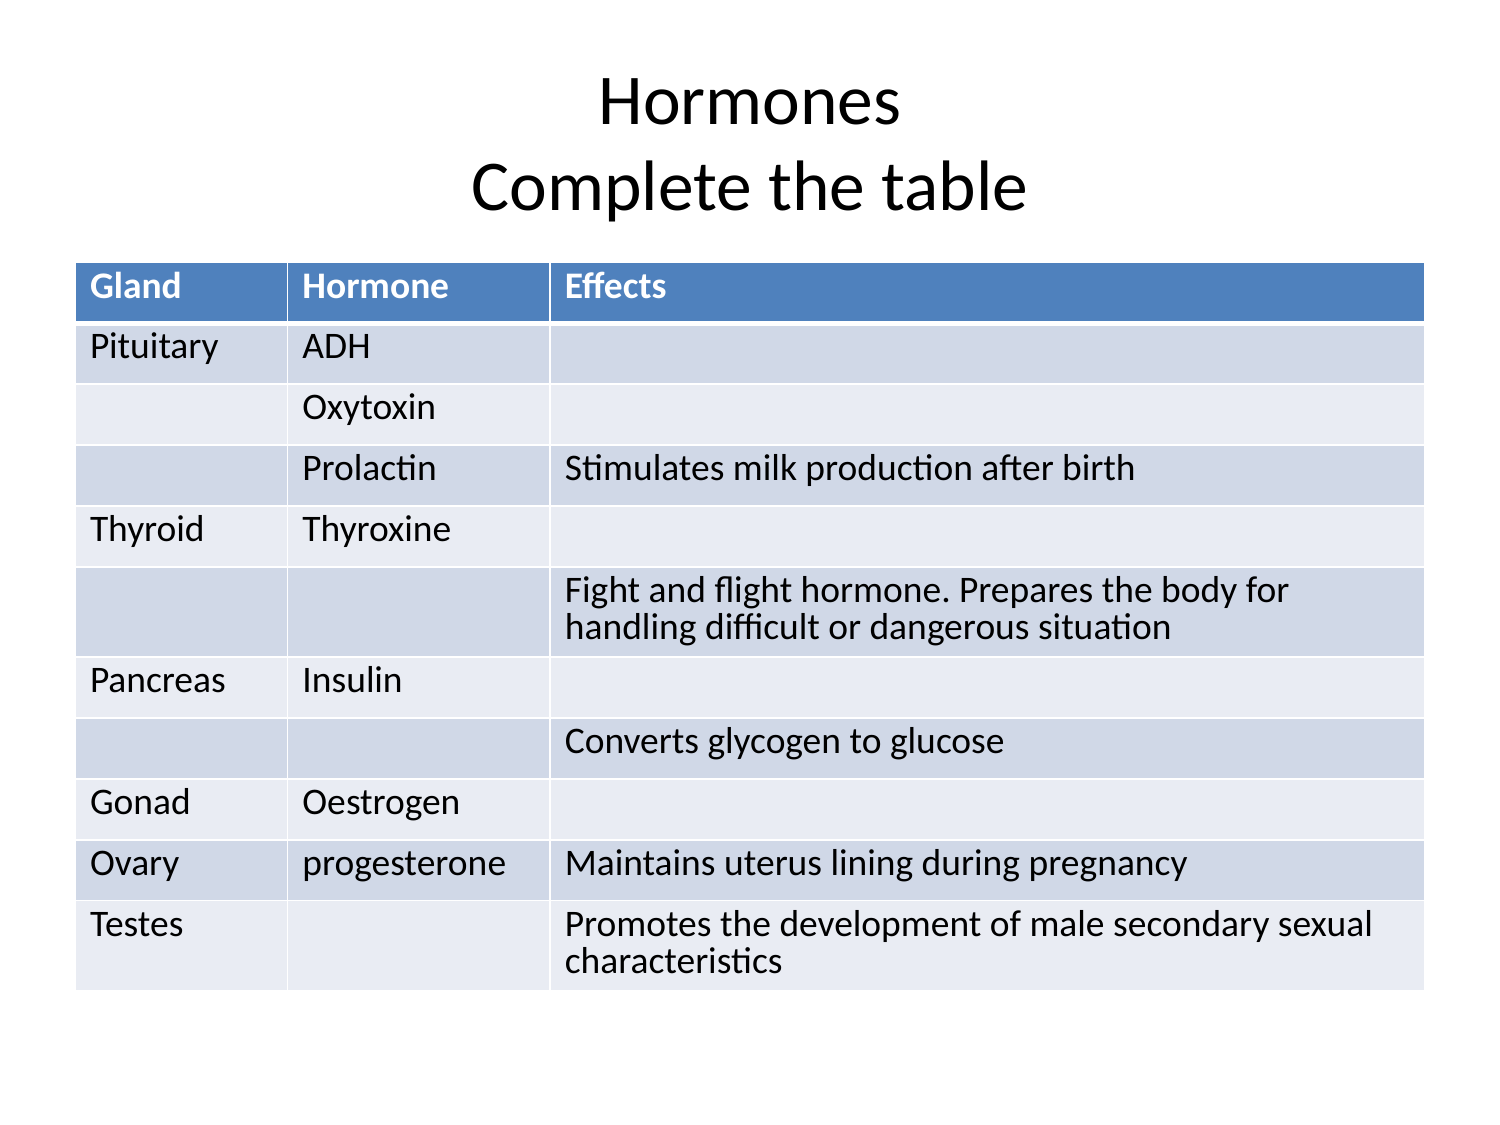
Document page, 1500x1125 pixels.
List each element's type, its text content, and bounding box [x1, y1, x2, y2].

table_cell Pituitary [76, 326, 287, 383]
table_cell Gonad [76, 780, 287, 839]
table_header Hormone [288, 263, 549, 321]
table_cell [551, 658, 1424, 717]
table_cell [76, 568, 287, 656]
table_cell Converts glycogen to glucose [551, 719, 1424, 778]
table_cell Pancreas [76, 658, 287, 717]
table_cell Ovary [76, 841, 287, 900]
table_cell Prolactin [288, 446, 549, 505]
title Hormones Complete the table [75, 45, 1425, 233]
table_cell [551, 507, 1424, 566]
table_header Gland [76, 263, 287, 321]
table_cell Testes [76, 901, 287, 990]
table_cell [76, 385, 287, 444]
table_cell [551, 326, 1424, 383]
table_cell Thyroid [76, 507, 287, 566]
table_cell [288, 568, 549, 656]
table_cell Oestrogen [288, 780, 549, 839]
table_cell Fight and flight hormone. Prepares the body for handling difficult or dangerous situation [551, 568, 1424, 656]
table_cell [551, 385, 1424, 444]
table_cell Maintains uterus lining during pregnancy [551, 841, 1424, 900]
table_header Effects [551, 263, 1424, 321]
table_cell [288, 901, 549, 990]
table_cell [76, 446, 287, 505]
table_cell Thyroxine [288, 507, 549, 566]
table_cell Promotes the development of male secondary sexual characteristics [551, 901, 1424, 990]
table_cell [551, 780, 1424, 839]
table_cell [76, 719, 287, 778]
table_cell [288, 719, 549, 778]
table_cell ADH [288, 326, 549, 383]
table_cell Insulin [288, 658, 549, 717]
table_cell Oxytoxin [288, 385, 549, 444]
table_cell Stimulates milk production after birth [551, 446, 1424, 505]
table_cell progesterone [288, 841, 549, 900]
